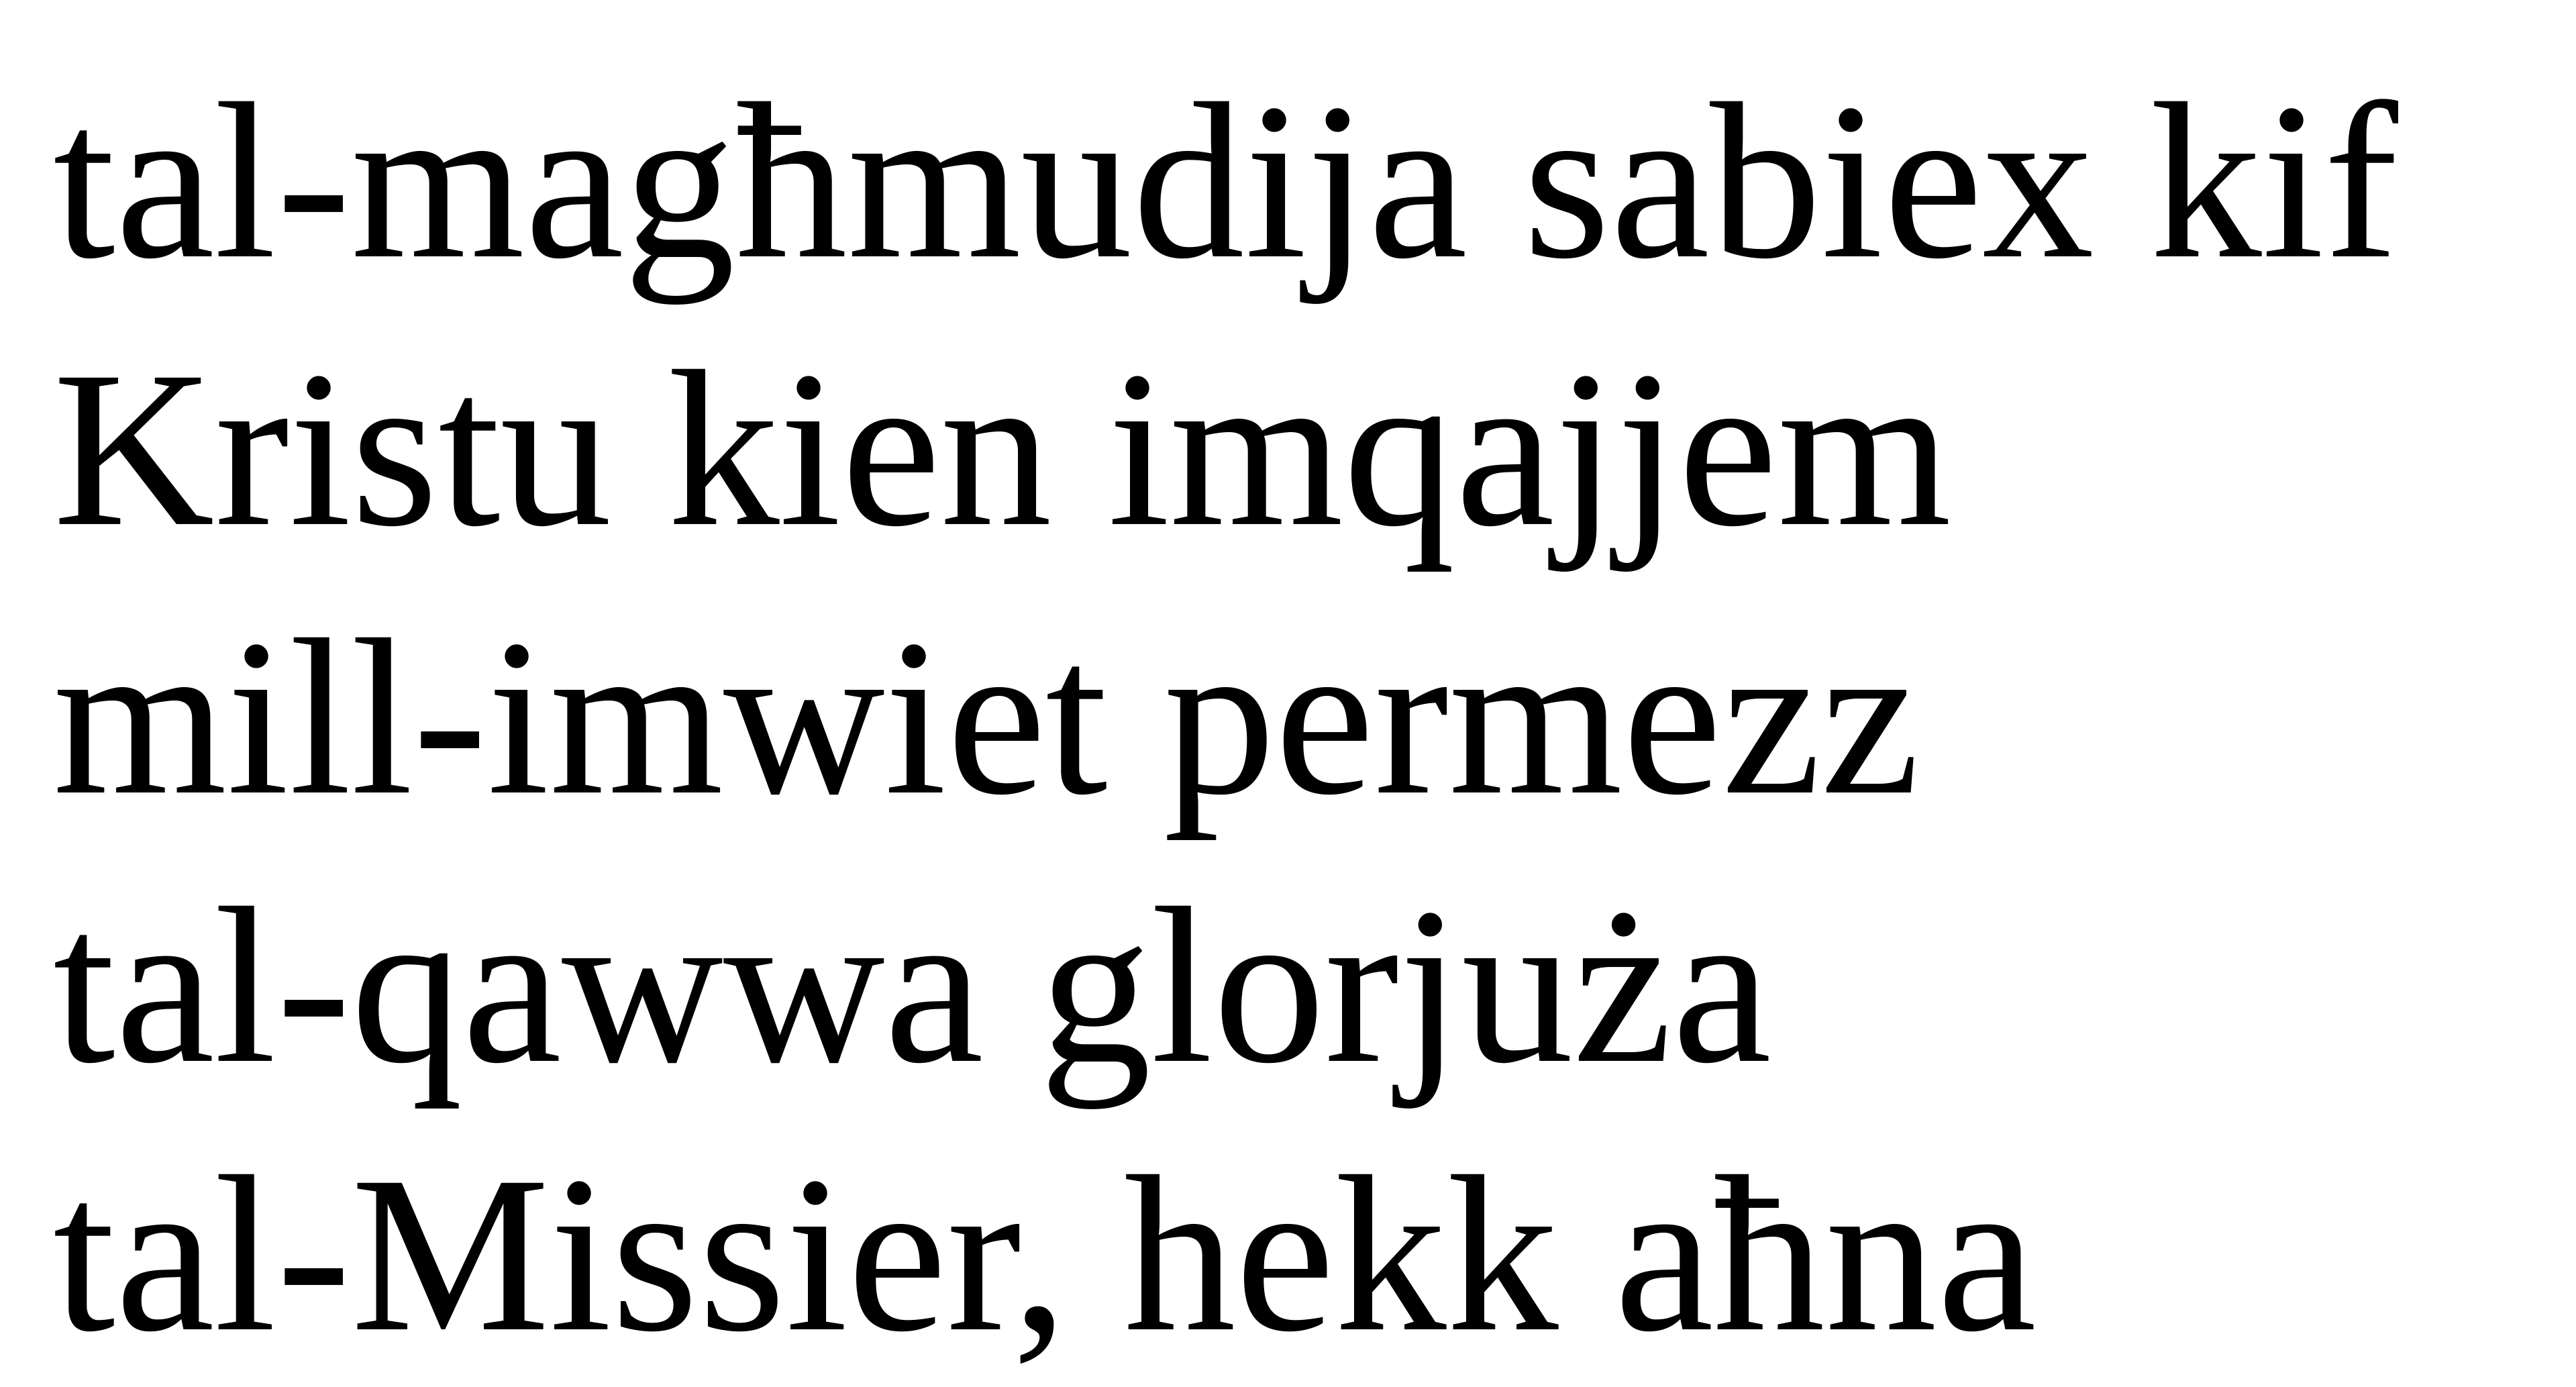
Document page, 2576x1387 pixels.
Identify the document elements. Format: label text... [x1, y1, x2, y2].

list tal-magħmudija sabiex kif Kristu kien imqajjem mill-imwiet permezz tal-qawwa glorjuża tal-Missier, hekk aħna [43, 28, 2540, 1359]
